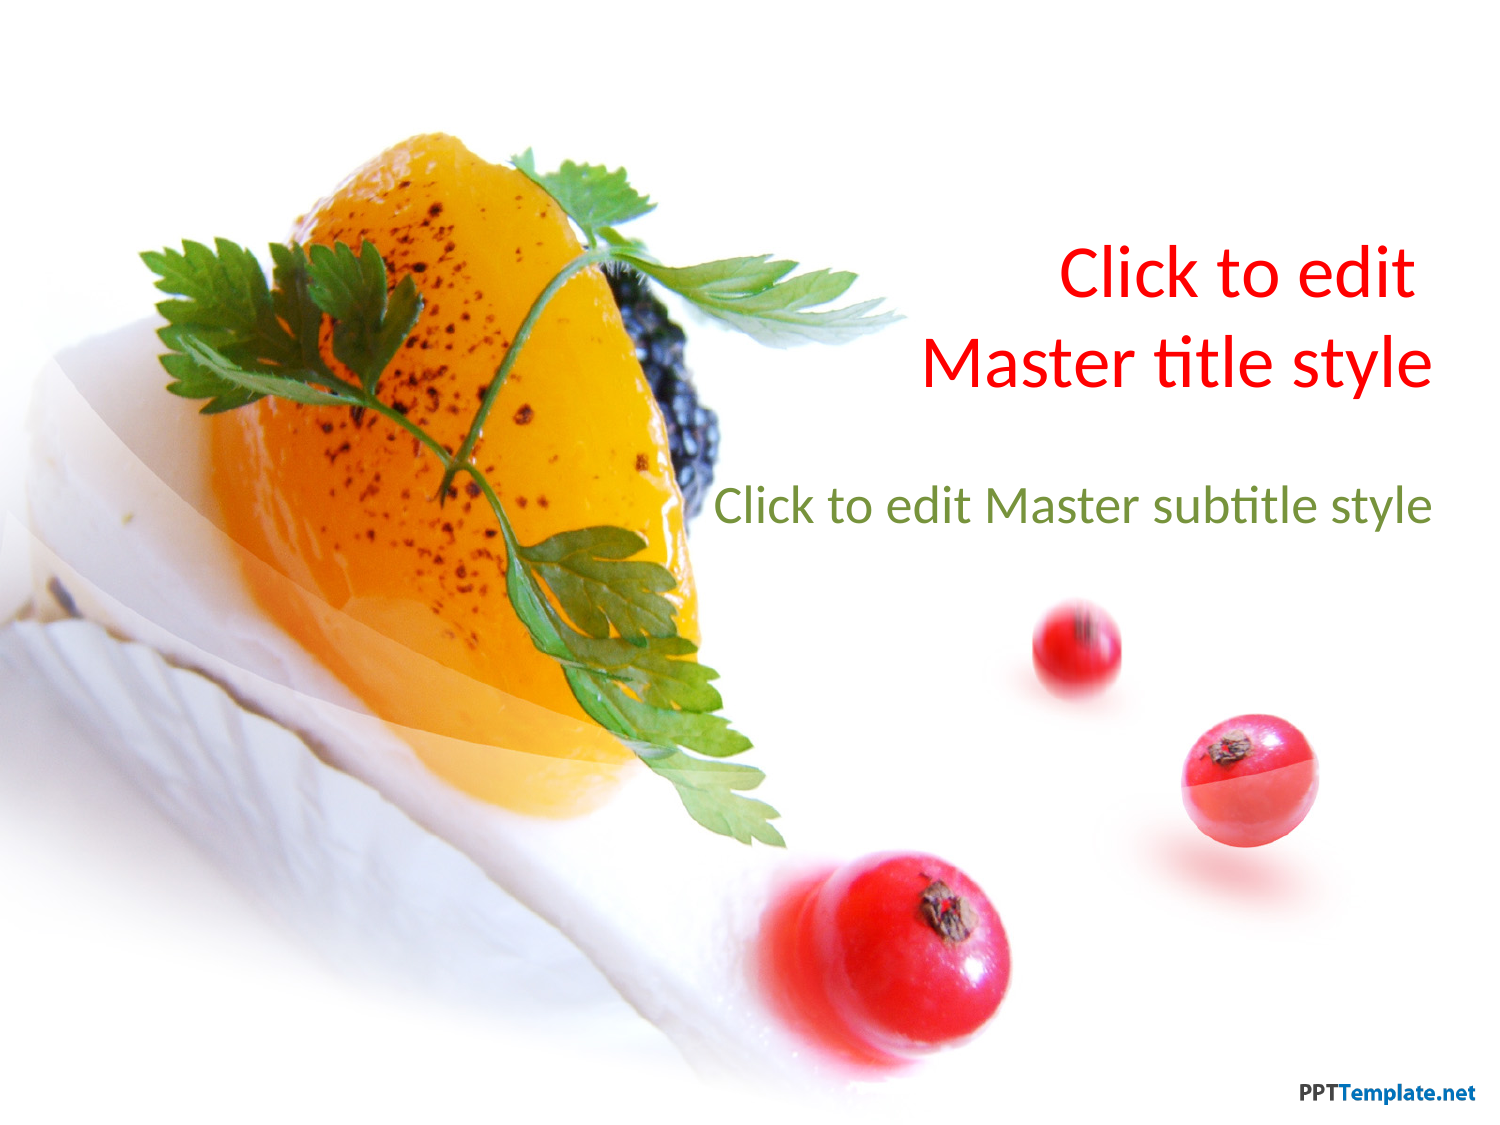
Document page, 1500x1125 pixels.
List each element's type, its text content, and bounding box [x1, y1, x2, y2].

subtitle Click to edit Master subtitle style [399, 462, 1450, 563]
title Click to edit Master title style [173, 186, 1449, 438]
picture [0, 0, 1500, 1125]
